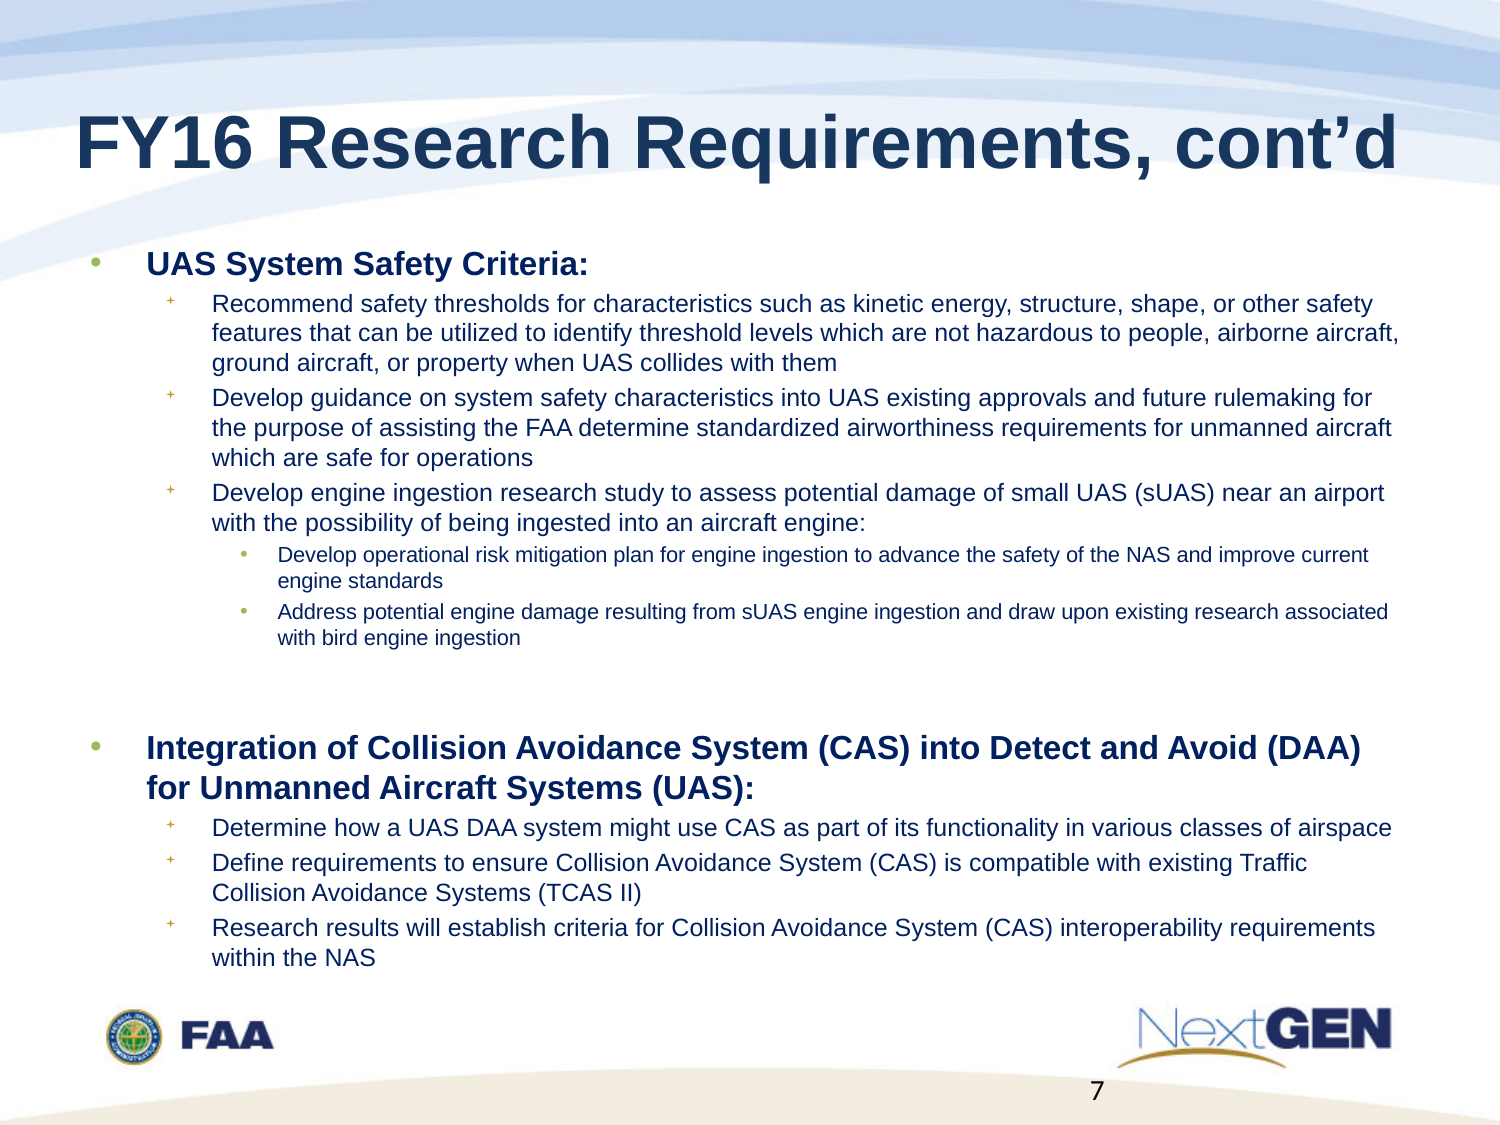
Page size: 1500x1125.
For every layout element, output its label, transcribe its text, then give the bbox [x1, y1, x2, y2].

list UAS System Safety Criteria: Recommend safety thresholds for characteristics such as kinetic energy, structure, shape, or other safety features that can be utilized to identify threshold levels which are not hazardous to people, airborne aircraft, ground aircraft, or property when UAS collides with them Develop guidance on system safety characteristics into UAS existing approvals and future rulemaking for the purpose of assisting the FAA determine standardized airworthiness requirements for unmanned aircraft which are safe for operations Develop engine ingestion research study to assess potential damage of small UAS (sUAS) near an airport with the possibility of being ingested into an aircraft engine: Develop operational risk mitigation plan for engine ingestion to advance the safety of the NAS and improve current engine standards Address potential engine damage resulting from sUAS engine ingestion and draw upon existing research associated with bird engine ingestion Integration of Collision Avoidance System (CAS) into Detect and Avoid (DAA) for Unmanned Aircraft Systems (UAS): Determine how a UAS DAA system might use CAS as part of its functionality in various classes of airspace Define requirements to ensure Collision Avoidance System (CAS) is compatible with existing Traffic Collision Avoidance Systems (TCAS II) Research results will establish criteria for Collision Avoidance System (CAS) interoperability requirements within the NAS [75, 234, 1425, 977]
picture [0, 0, 1500, 1125]
slide_number 7 [1074, 1064, 1425, 1101]
title FY16 Research Requirements, cont’d [50, 45, 1446, 233]
